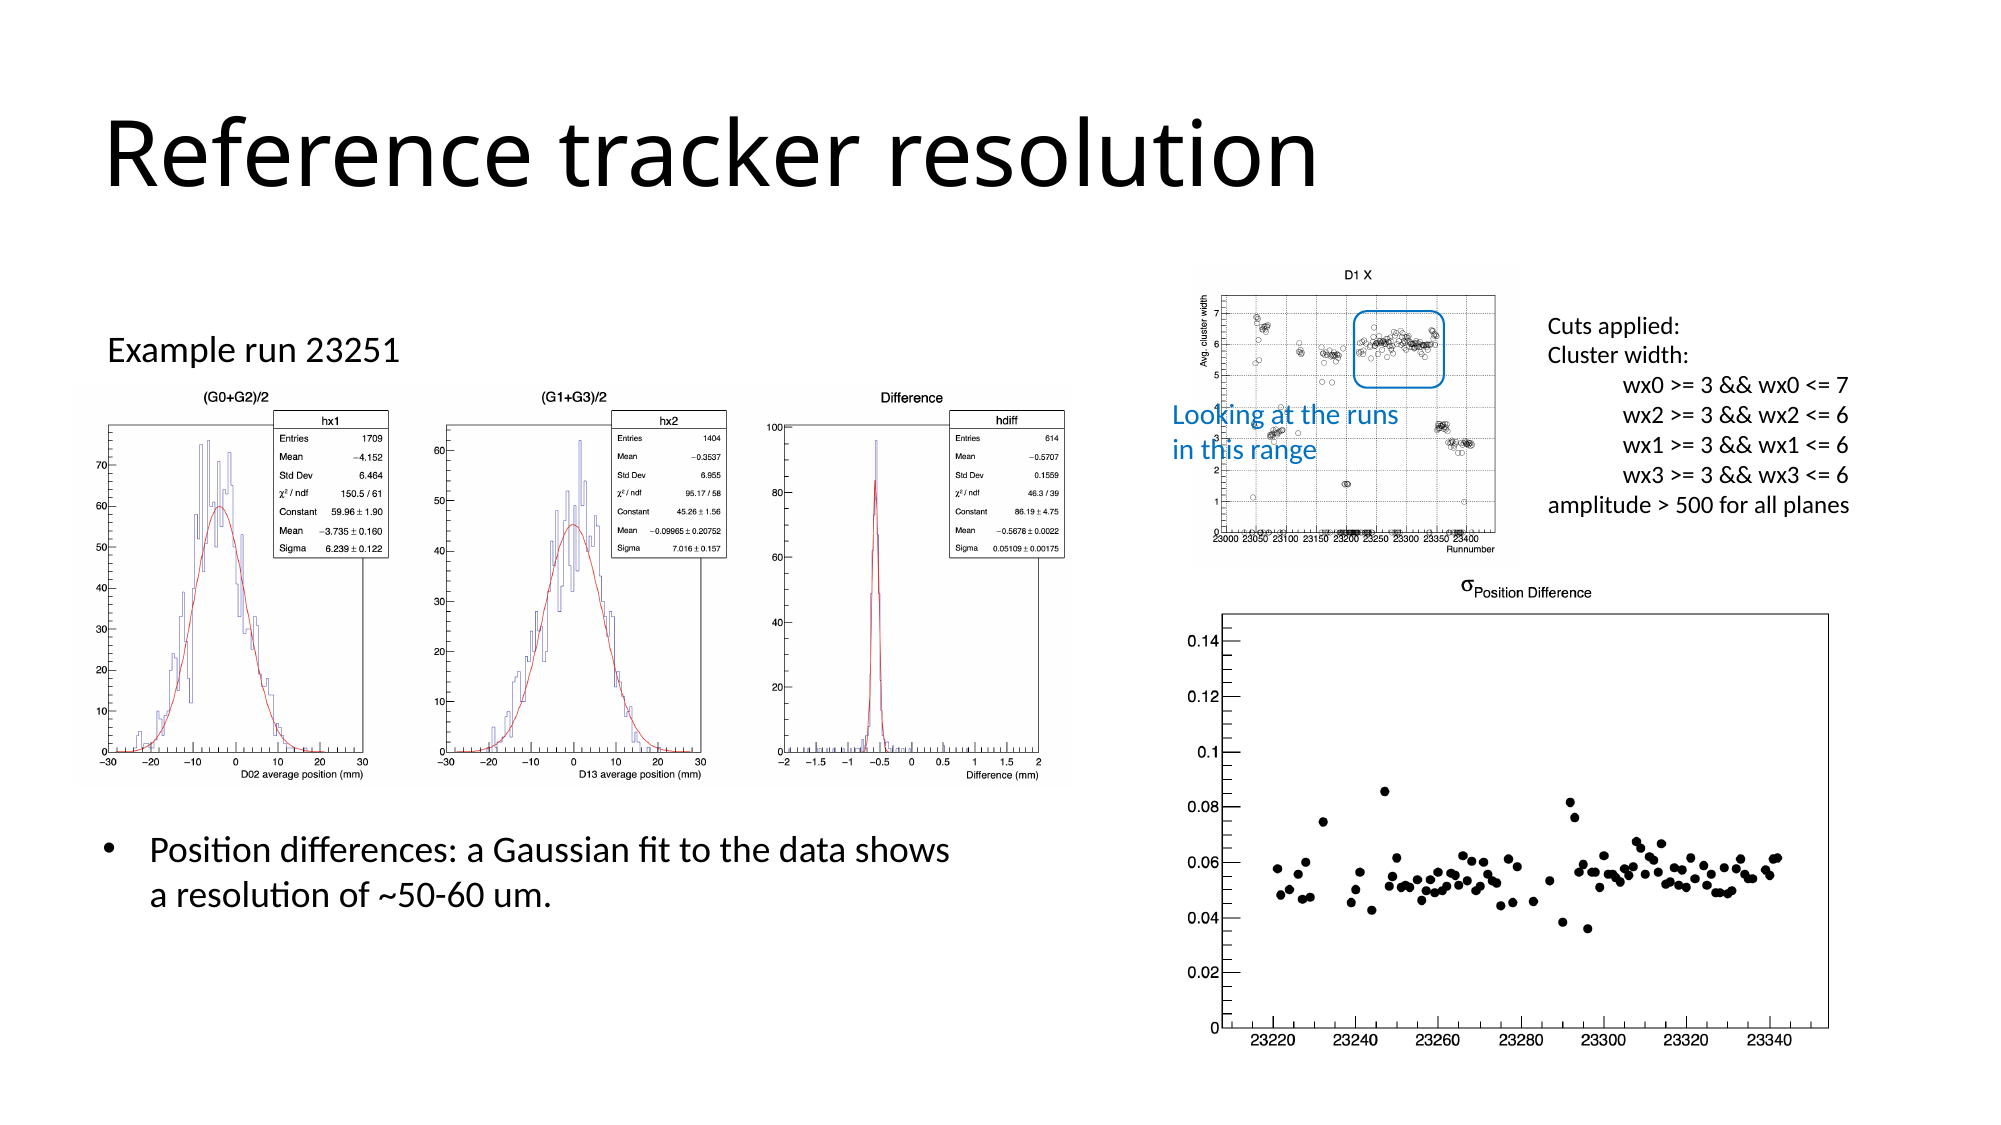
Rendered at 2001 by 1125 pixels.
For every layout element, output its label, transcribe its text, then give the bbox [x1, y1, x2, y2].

title Reference tracker resolution [87, 47, 1813, 266]
text_box Cuts applied: Cluster width: wx0 >= 3 && wx0 <= 7 wx2 >= 3 && wx2 <= 6 wx1 >= 3 && wx1 <= 6 wx3 >= 3 && wx3 <= 6 amplitude > 500 for all planes [1532, 301, 1934, 527]
text_box Looking at the runs in this range [1157, 387, 1190, 473]
picture [1190, 265, 1518, 566]
picture [1171, 570, 1839, 1056]
text_box Example run 23251 [92, 317, 543, 378]
picture [74, 382, 1072, 787]
text_box Position differences: a Gaussian fit to the data shows a resolution of ~50-60 um. [87, 817, 977, 923]
